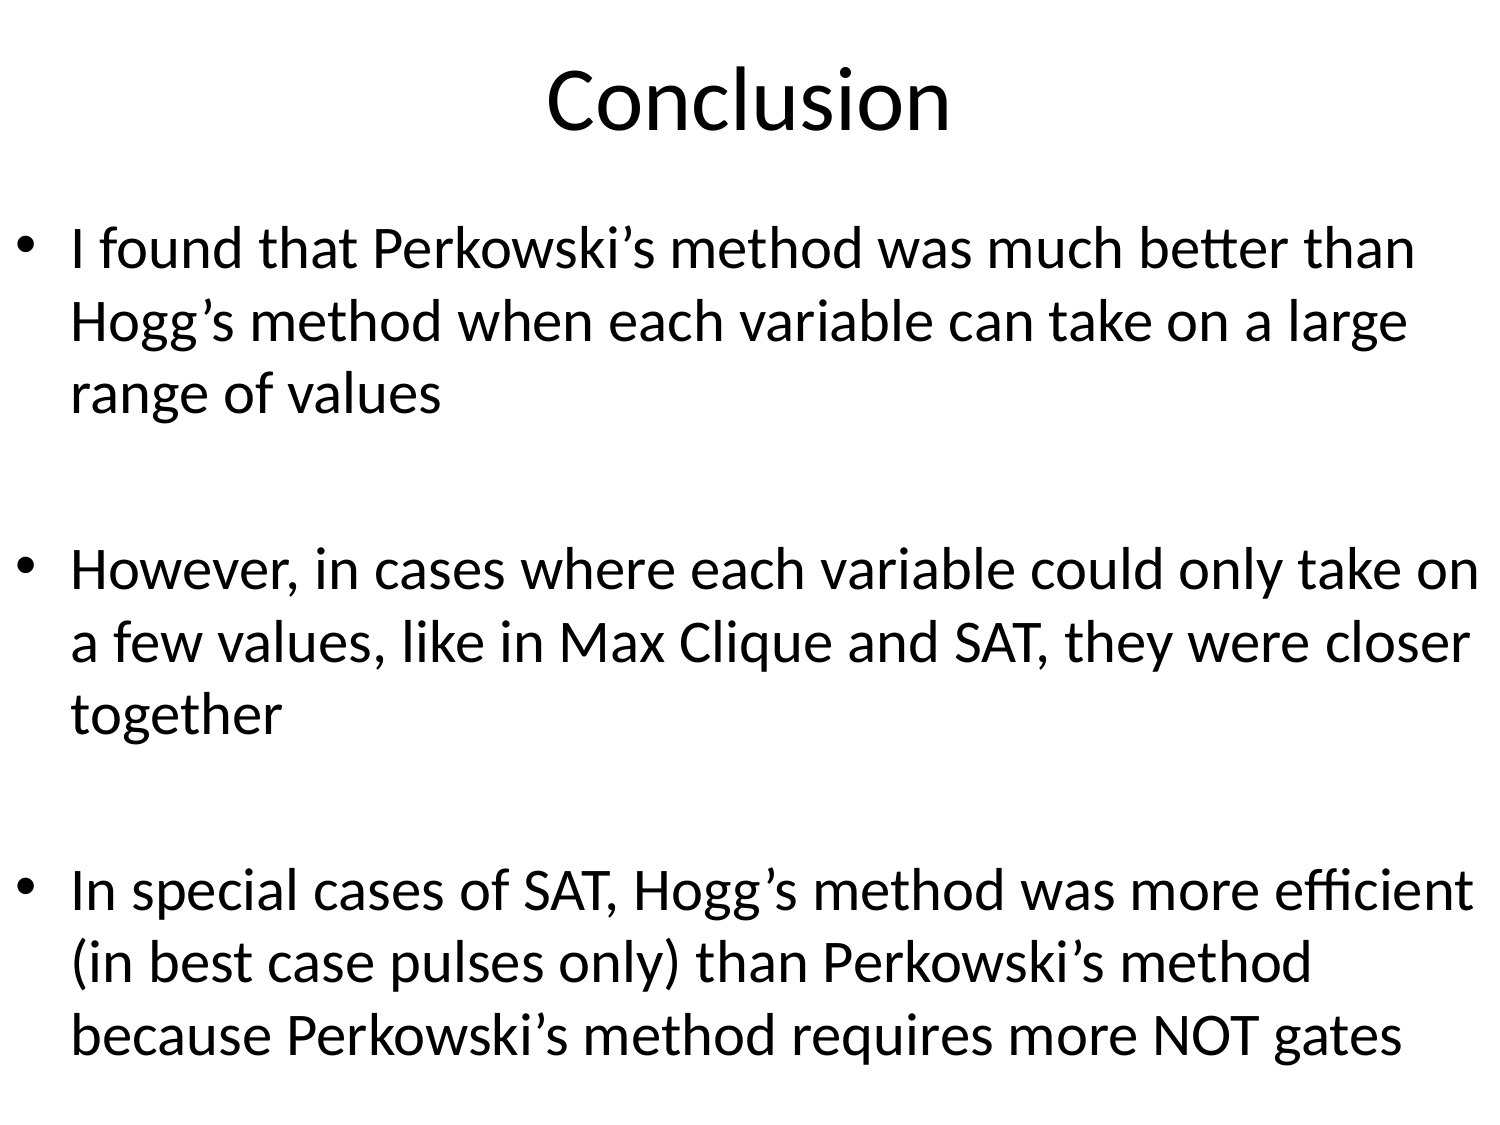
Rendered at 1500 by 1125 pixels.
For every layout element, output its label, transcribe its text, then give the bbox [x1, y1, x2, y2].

list I found that Perkowski’s method was much better than Hogg’s method when each variable can take on a large range of values However, in cases where each variable could only take on a few values, like in Max Clique and SAT, they were closer together In special cases of SAT, Hogg’s method was more efficient (in best case pulses only) than Perkowski’s method because Perkowski’s method requires more NOT gates [0, 200, 1500, 1125]
title Conclusion [75, 0, 1425, 188]
